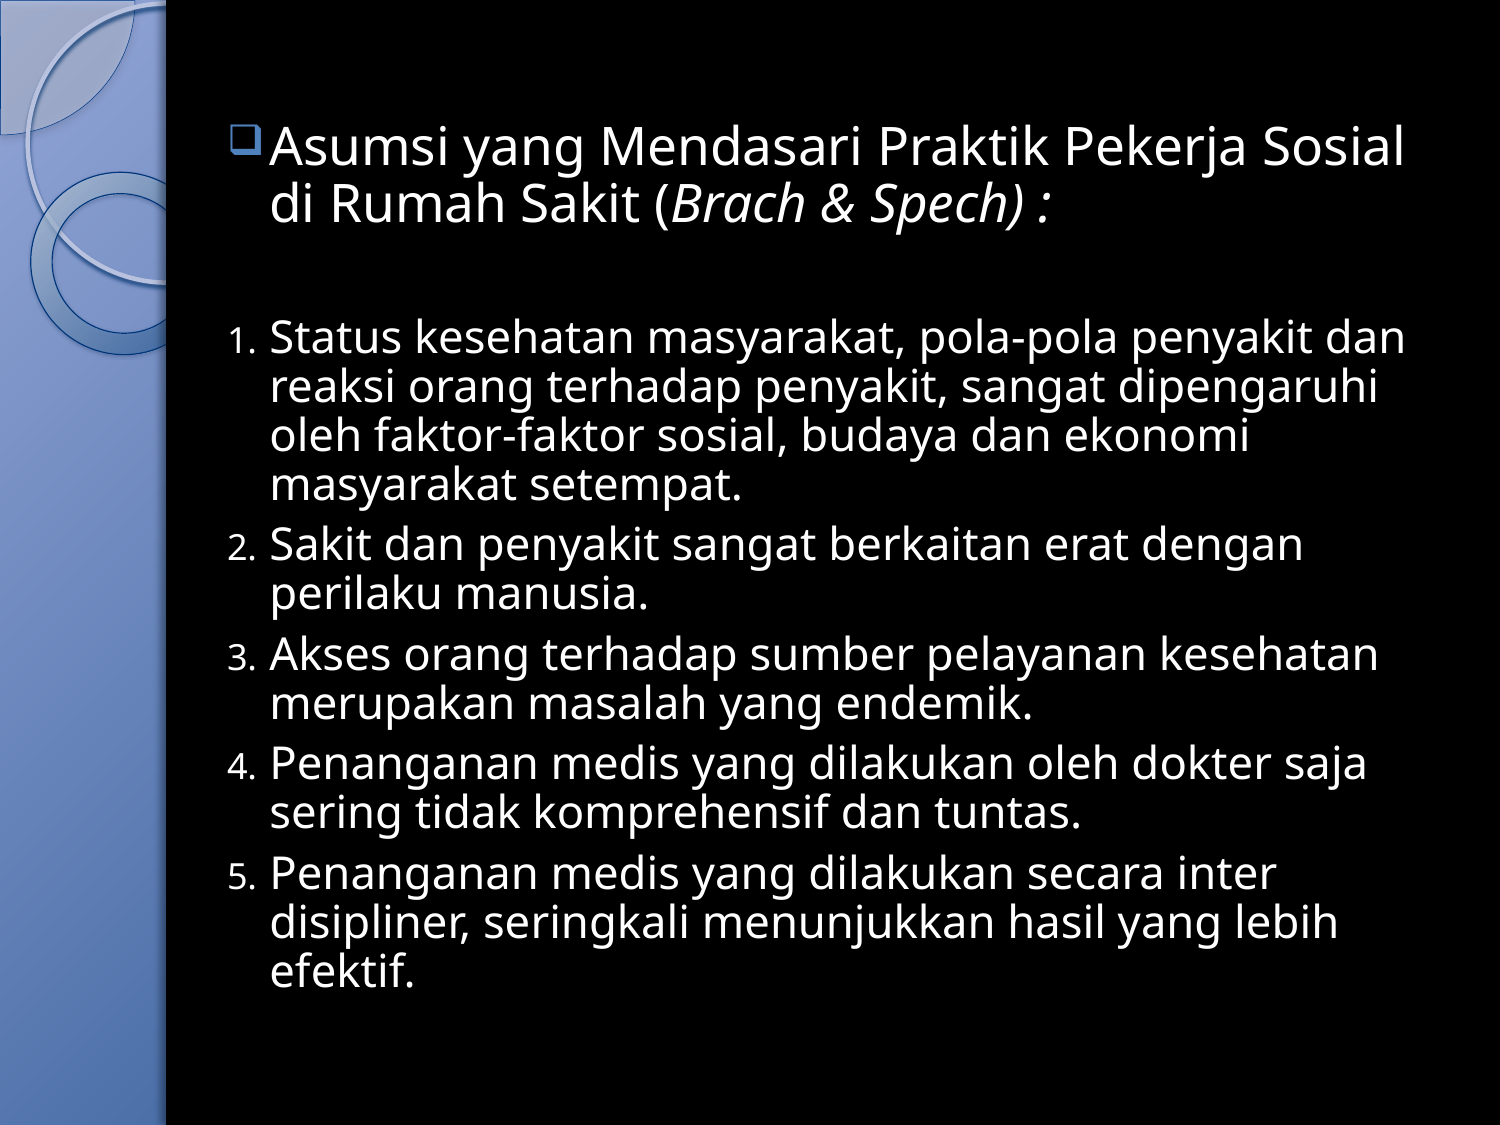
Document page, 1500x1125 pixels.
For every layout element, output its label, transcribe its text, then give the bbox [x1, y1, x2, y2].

title ASUMSI-ASUMSI YANG MENDASARI PRAKTEK PEKERJAAN SOSIAL DALAM BIDANG KESEHATAN [235, 45, 1466, 233]
list Asumsi yang Mendasari Praktik Pekerja Sosial di Rumah Sakit (Brach & Spech) : Status kesehatan masyarakat, pola-pola penyakit dan reaksi orang terhadap penyakit, sangat dipengaruhi oleh faktor-faktor sosial, budaya dan ekonomi masyarakat setempat. Sakit dan penyakit sangat berkaitan erat dengan perilaku manusia. Akses orang terhadap sumber pelayanan kesehatan merupakan masalah yang endemik. Penanganan medis yang dilakukan oleh dokter saja sering tidak komprehensif dan tuntas. Penanganan medis yang dilakukan secara inter disipliner, seringkali menunjukkan hasil yang lebih efektif. [200, 112, 1430, 1013]
